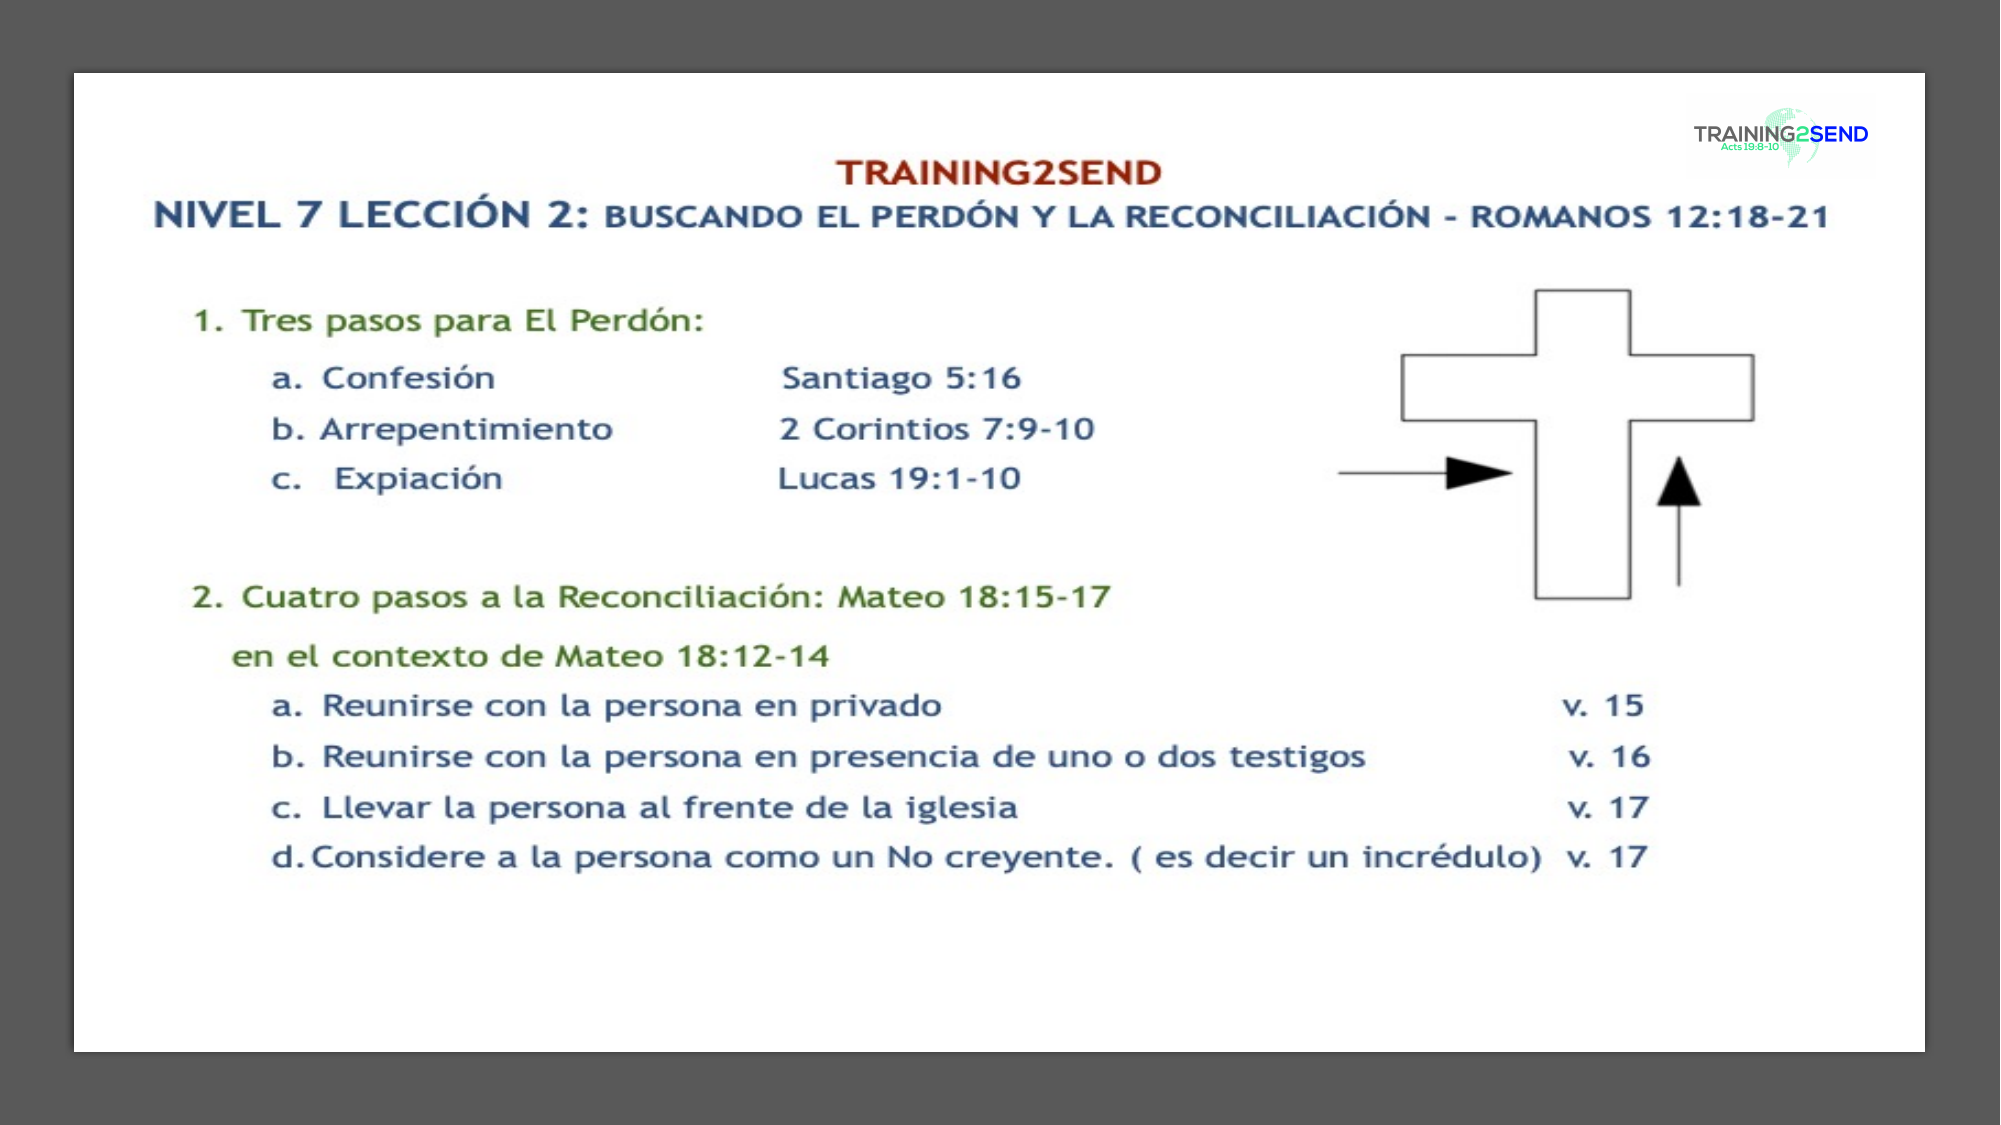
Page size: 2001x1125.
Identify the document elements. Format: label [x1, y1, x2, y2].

picture [74, 73, 1925, 1052]
